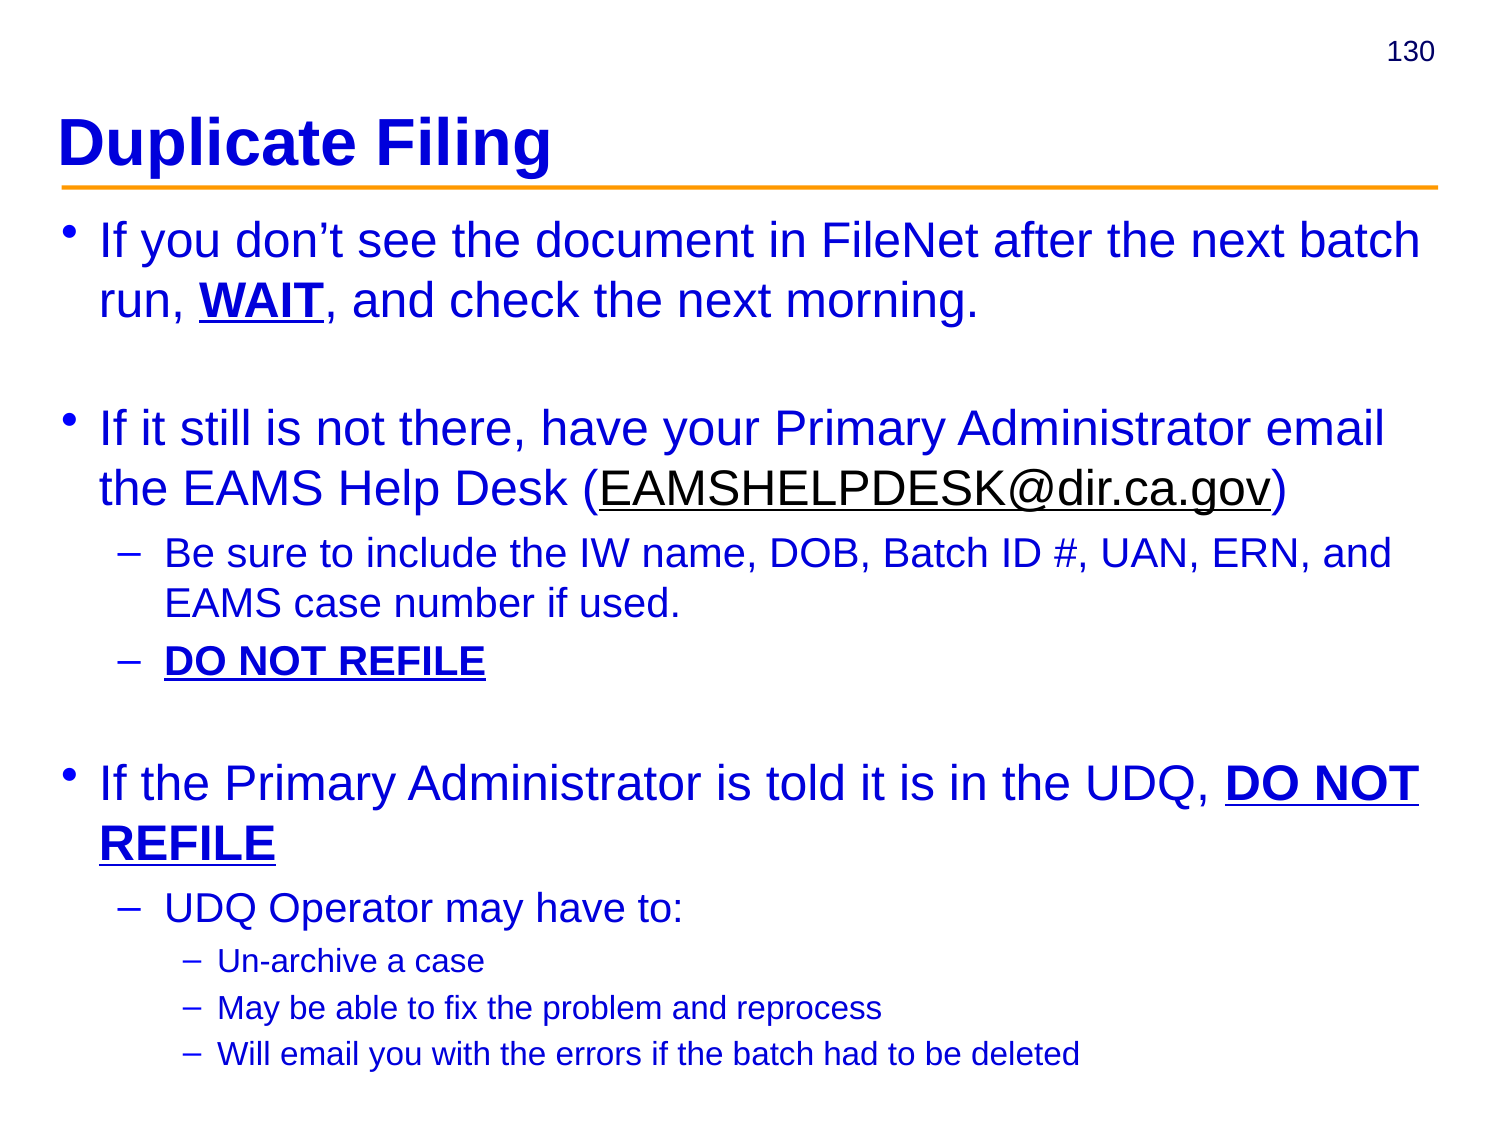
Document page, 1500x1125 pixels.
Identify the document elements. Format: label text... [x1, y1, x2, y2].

list If you don’t see the document in FileNet after the next batch run, WAIT, and check the next morning. If it still is not there, have your Primary Administrator email the EAMS Help Desk (EAMSHELPDESK@dir.ca.gov) Be sure to include the IW name, DOB, Batch ID #, UAN, ERN, and EAMS case number if used. DO NOT REFILE If the Primary Administrator is told it is in the UDQ, DO NOT REFILE UDQ Operator may have to: Un-archive a case May be able to fix the problem and reprocess Will email you with the errors if the batch had to be deleted [53, 200, 1449, 1106]
title Duplicate Filing [50, 99, 1413, 188]
